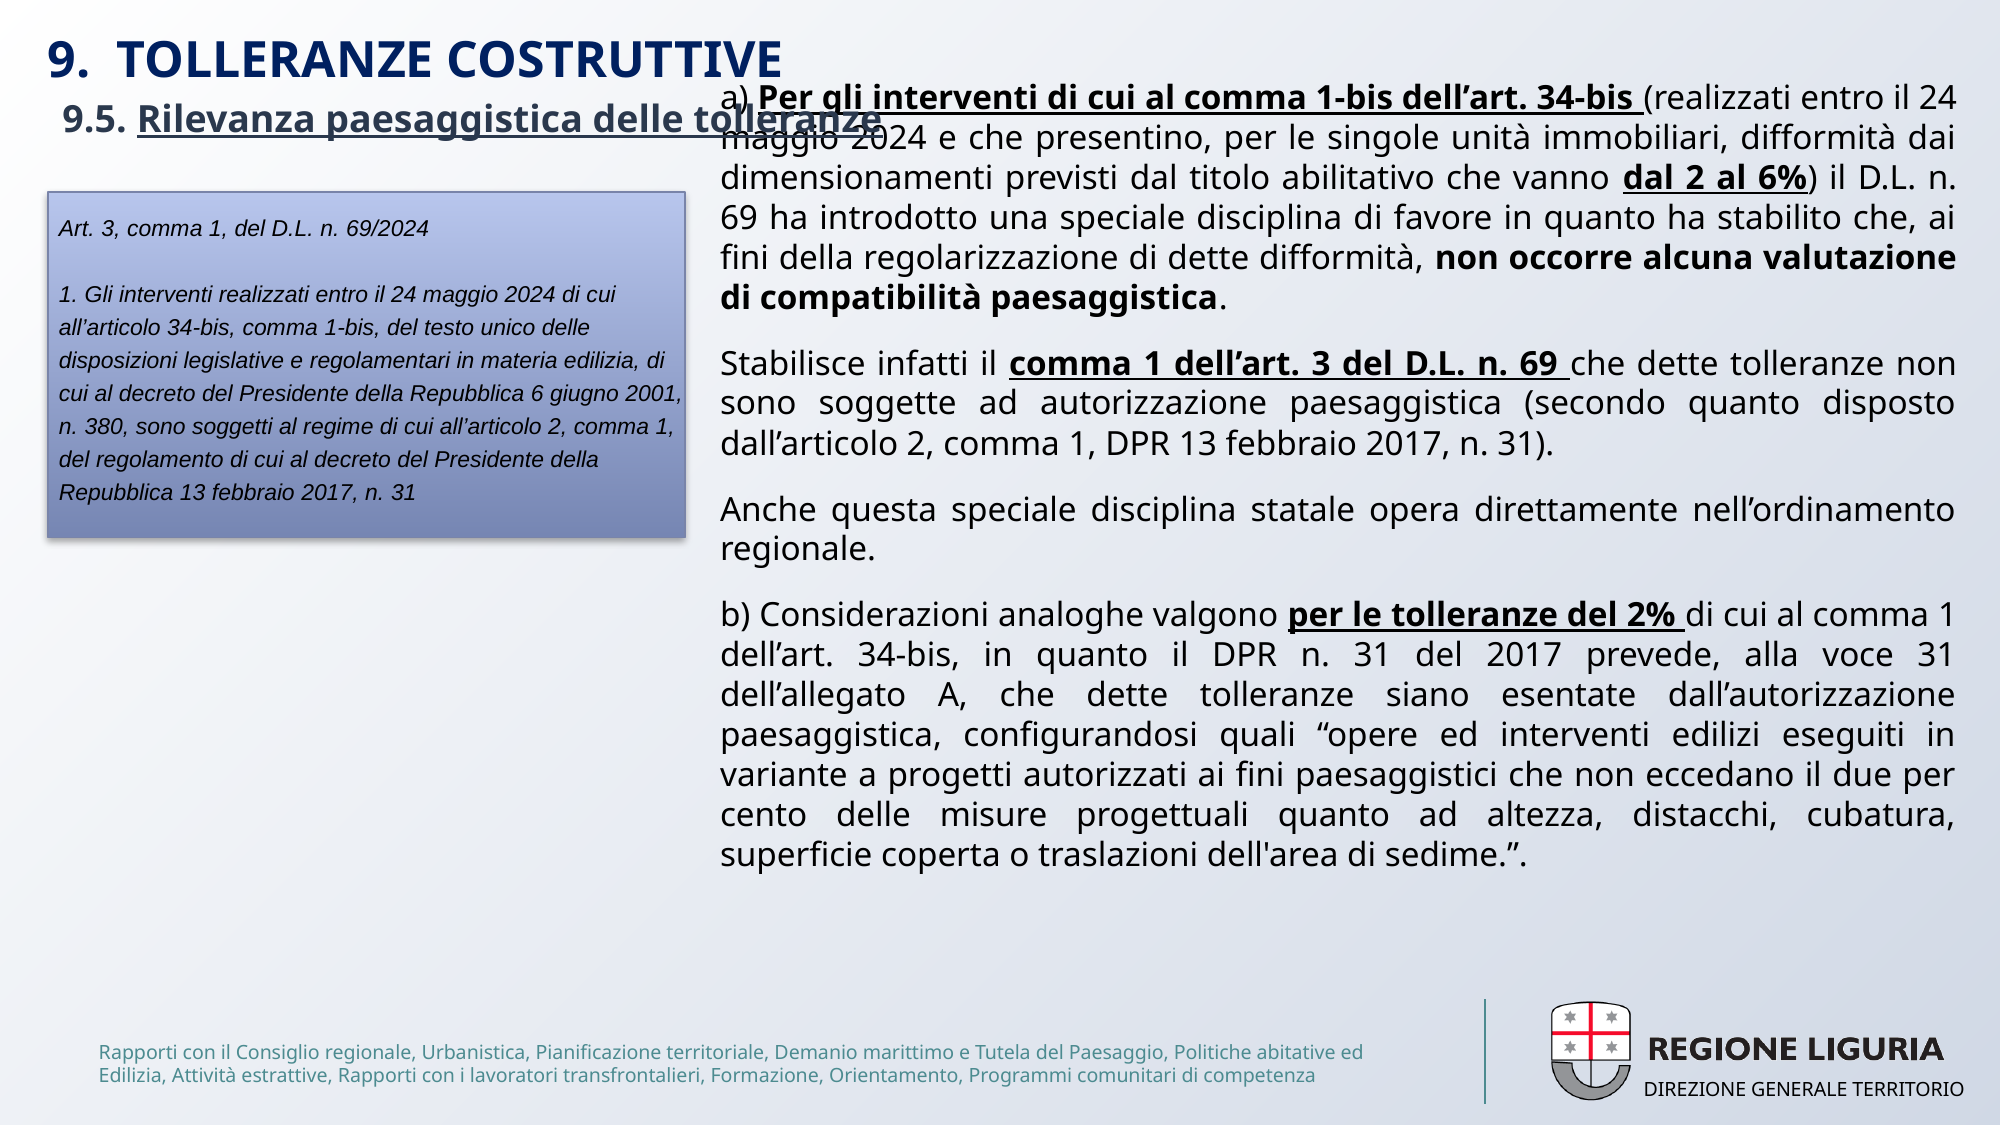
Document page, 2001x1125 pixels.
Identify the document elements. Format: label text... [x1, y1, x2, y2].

picture [1549, 990, 1956, 1114]
text_box 9.5. Rilevanza paesaggistica delle tolleranze [47, 87, 976, 147]
title 9. TOLLERANZE COSTRUTTIVE [47, 20, 708, 87]
picture [1952, 1083, 1956, 1095]
list Art. 3, comma 1, del D.L. n. 69/2024 1. Gli interventi realizzati entro il 24 maggio 2024 di cui all’articolo 34-bis, comma 1-bis, del testo unico delle disposizioni legislative e regolamentari in materia edilizia, di cui al decreto del Presidente della Repubblica 6 giugno 2001, n. 380, sono soggetti al regime di cui all’articolo 2, comma 1, del regolamento di cui al decreto del Presidente della Repubblica 13 febbraio 2017, n. 31 [47, 191, 686, 538]
list a) Per gli interventi di cui al comma 1-bis dell’art. 34-bis (realizzati entro il 24 maggio 2024 e che presentino, per le singole unità immobiliari, difformità dai dimensionamenti previsti dal titolo abilitativo che vanno dal 2 al 6%) il D.L. n. 69 ha introdotto una speciale disciplina di favore in quanto ha stabilito che, ai fini della regolarizzazione di dette difformità, non occorre alcuna valutazione di compatibilità paesaggistica. Stabilisce infatti il comma 1 dell’art. 3 del D.L. n. 69 che dette tolleranze non sono soggette ad autorizzazione paesaggistica (secondo quanto disposto dall’articolo 2, comma 1, DPR 13 febbraio 2017, n. 31). Anche questa speciale disciplina statale opera direttamente nell’ordinamento regionale. b) Considerazioni analoghe valgono per le tolleranze del 2% di cui al comma 1 dell’art. 34-bis, in quanto il DPR n. 31 del 2017 prevede, alla voce 31 dell’allegato A, che dette tolleranze siano esentate dall’autorizzazione paesaggistica, configurandosi quali “opere ed interventi edilizi eseguiti in variante a progetti autorizzati ai fini paesaggistici che non eccedano il due per cento delle misure progettuali quanto ad altezza, distacchi, cubatura, superficie coperta o traslazioni dell'area di sedime.”. [708, 20, 1968, 939]
